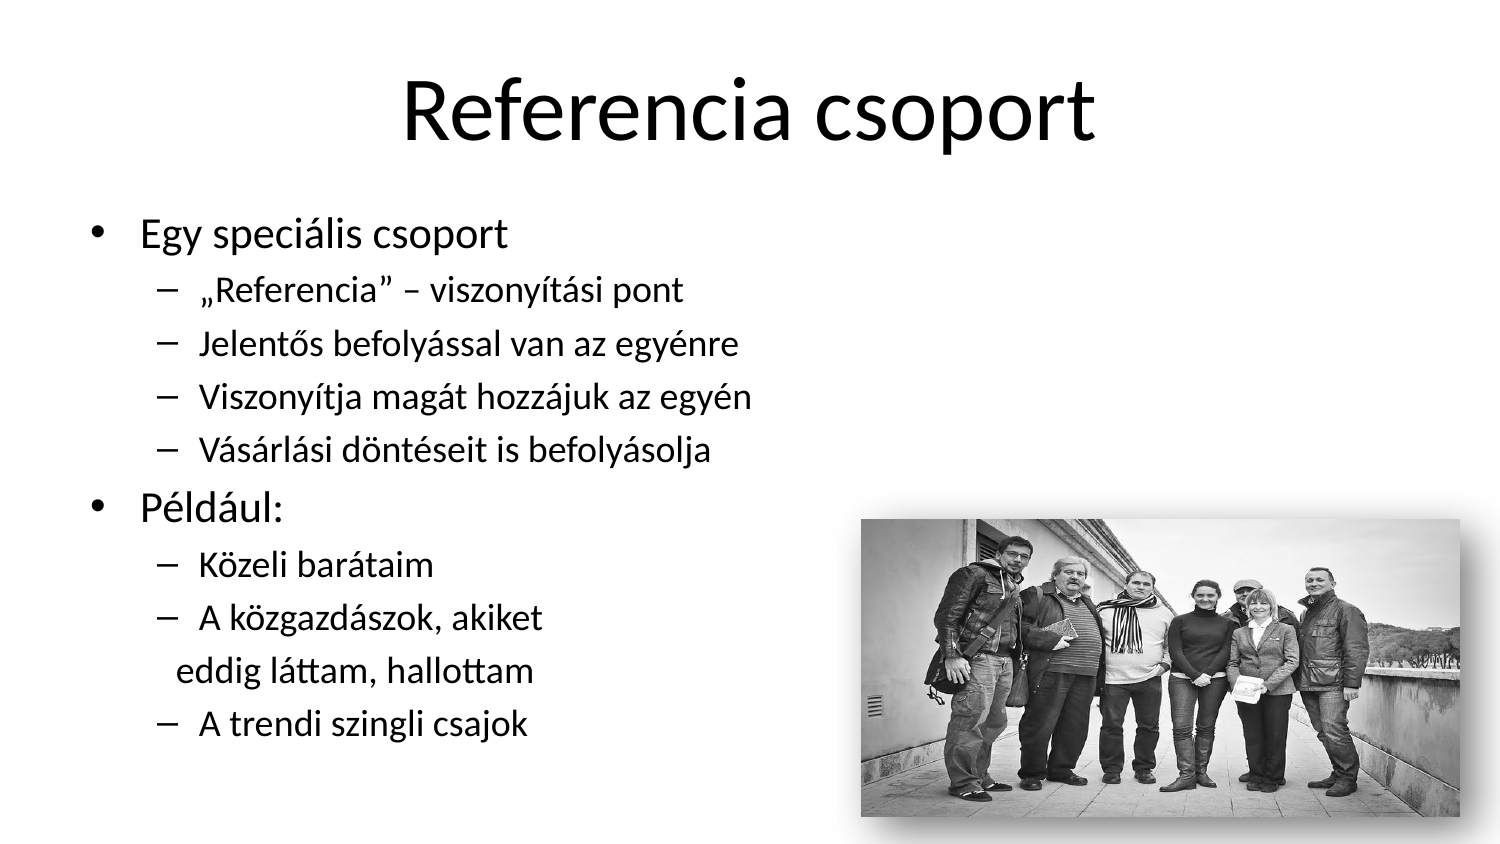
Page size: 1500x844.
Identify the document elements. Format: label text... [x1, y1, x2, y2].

picture [861, 519, 1460, 818]
title Referencia csoport [75, 33, 1425, 175]
list Egy speciális csoport „Referencia” – viszonyítási pont Jelentős befolyással van az egyénre Viszonyítja magát hozzájuk az egyén Vásárlási döntéseit is befolyásolja Például: Közeli barátaim A közgazdászok, akiket eddig láttam, hallottam A trendi szingli csajok [75, 196, 1425, 754]
